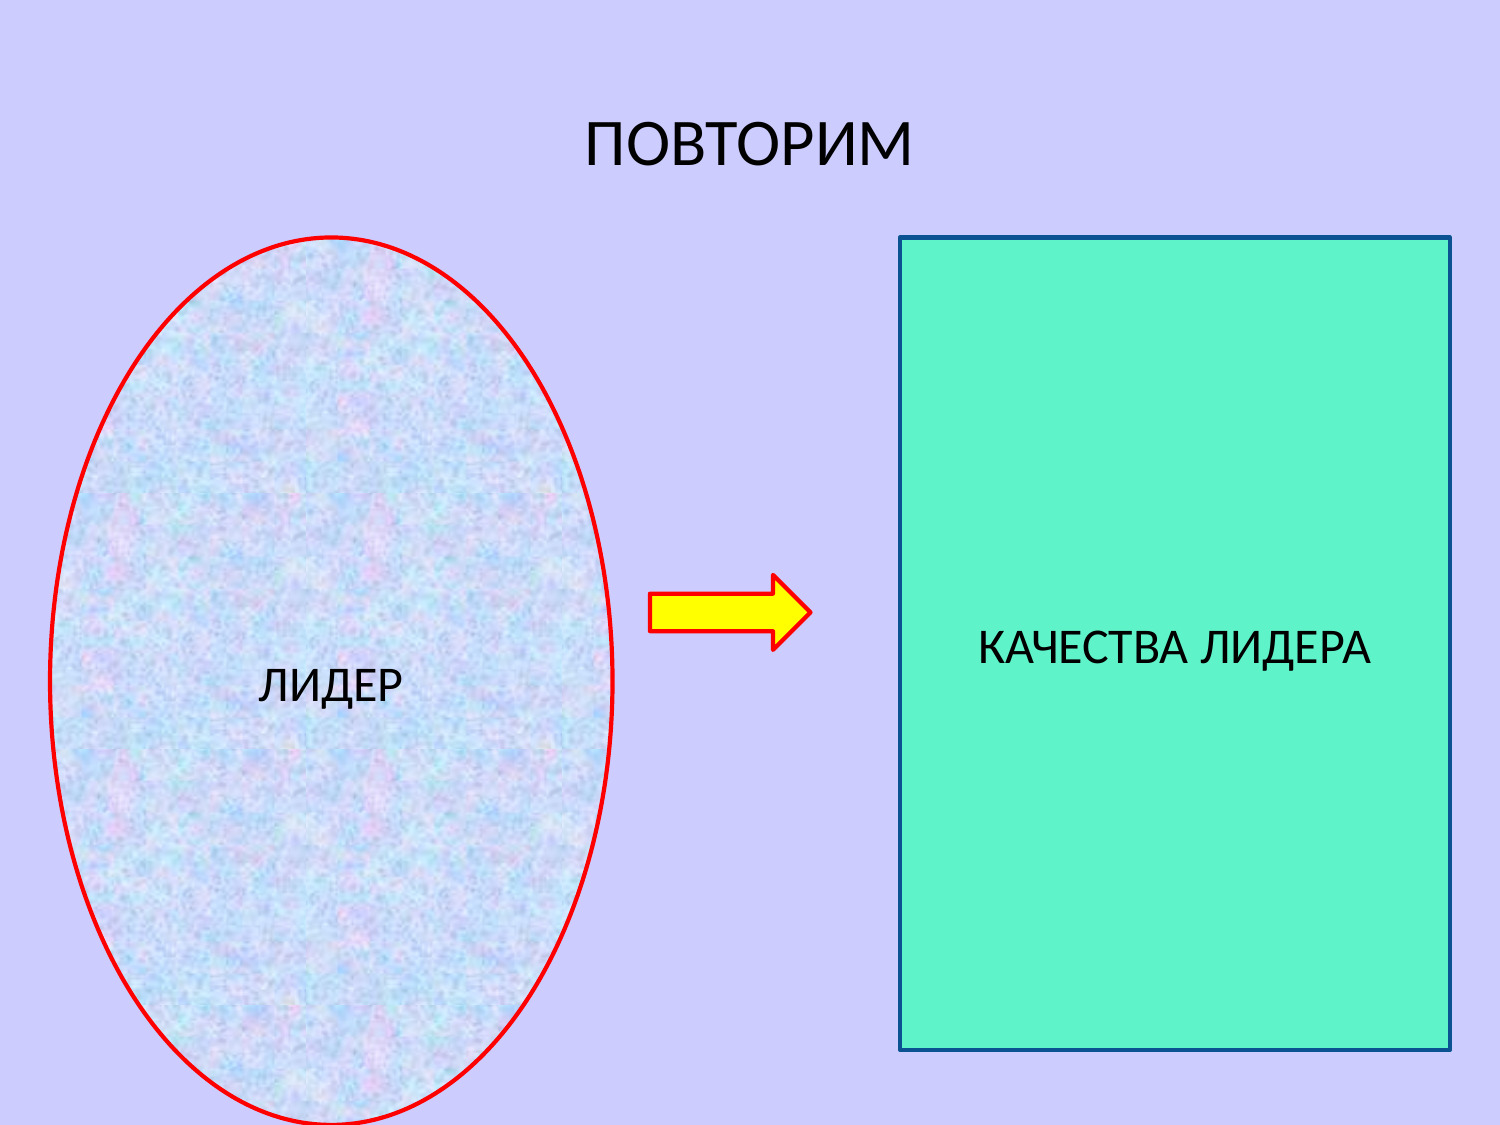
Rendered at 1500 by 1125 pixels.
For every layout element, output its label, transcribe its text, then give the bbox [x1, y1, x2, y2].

text_box КАЧЕСТВА ЛИДЕРА [898, 235, 1452, 1052]
text_box [647, 572, 813, 652]
title ПОВТОРИМ [75, 45, 1425, 233]
text_box ЛИДЕР [47, 235, 615, 1125]
